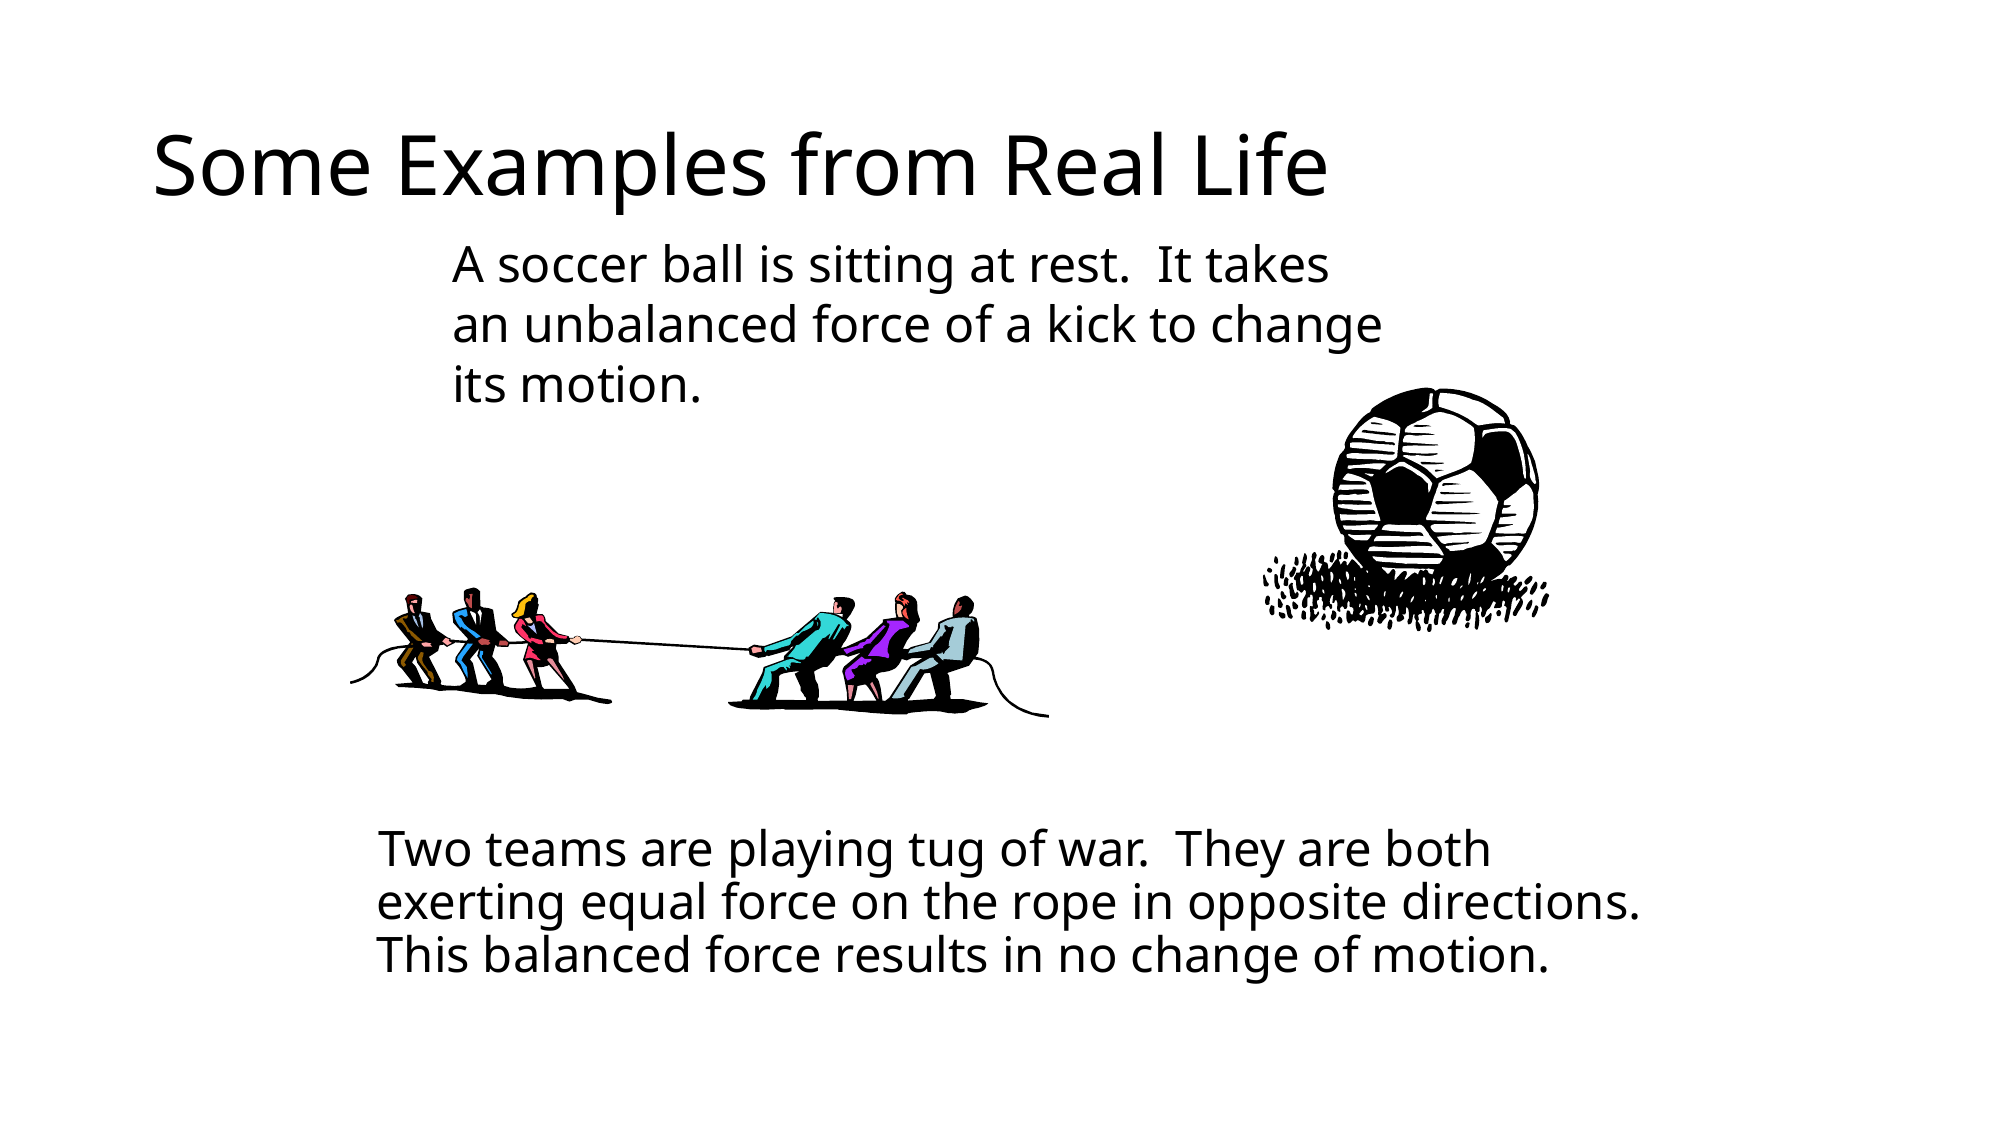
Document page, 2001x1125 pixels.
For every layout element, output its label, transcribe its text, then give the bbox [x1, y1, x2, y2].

picture [349, 587, 1049, 718]
list Two teams are playing tug of war. They are both exerting equal force on the rope in opposite directions. This balanced force results in no change of motion. [324, 737, 1675, 1043]
text_box A soccer ball is sitting at rest. It takes an unbalanced force of a kick to change its motion. [437, 224, 1400, 505]
title Some Examples from Real Life [137, 59, 1863, 278]
picture [1262, 387, 1550, 633]
